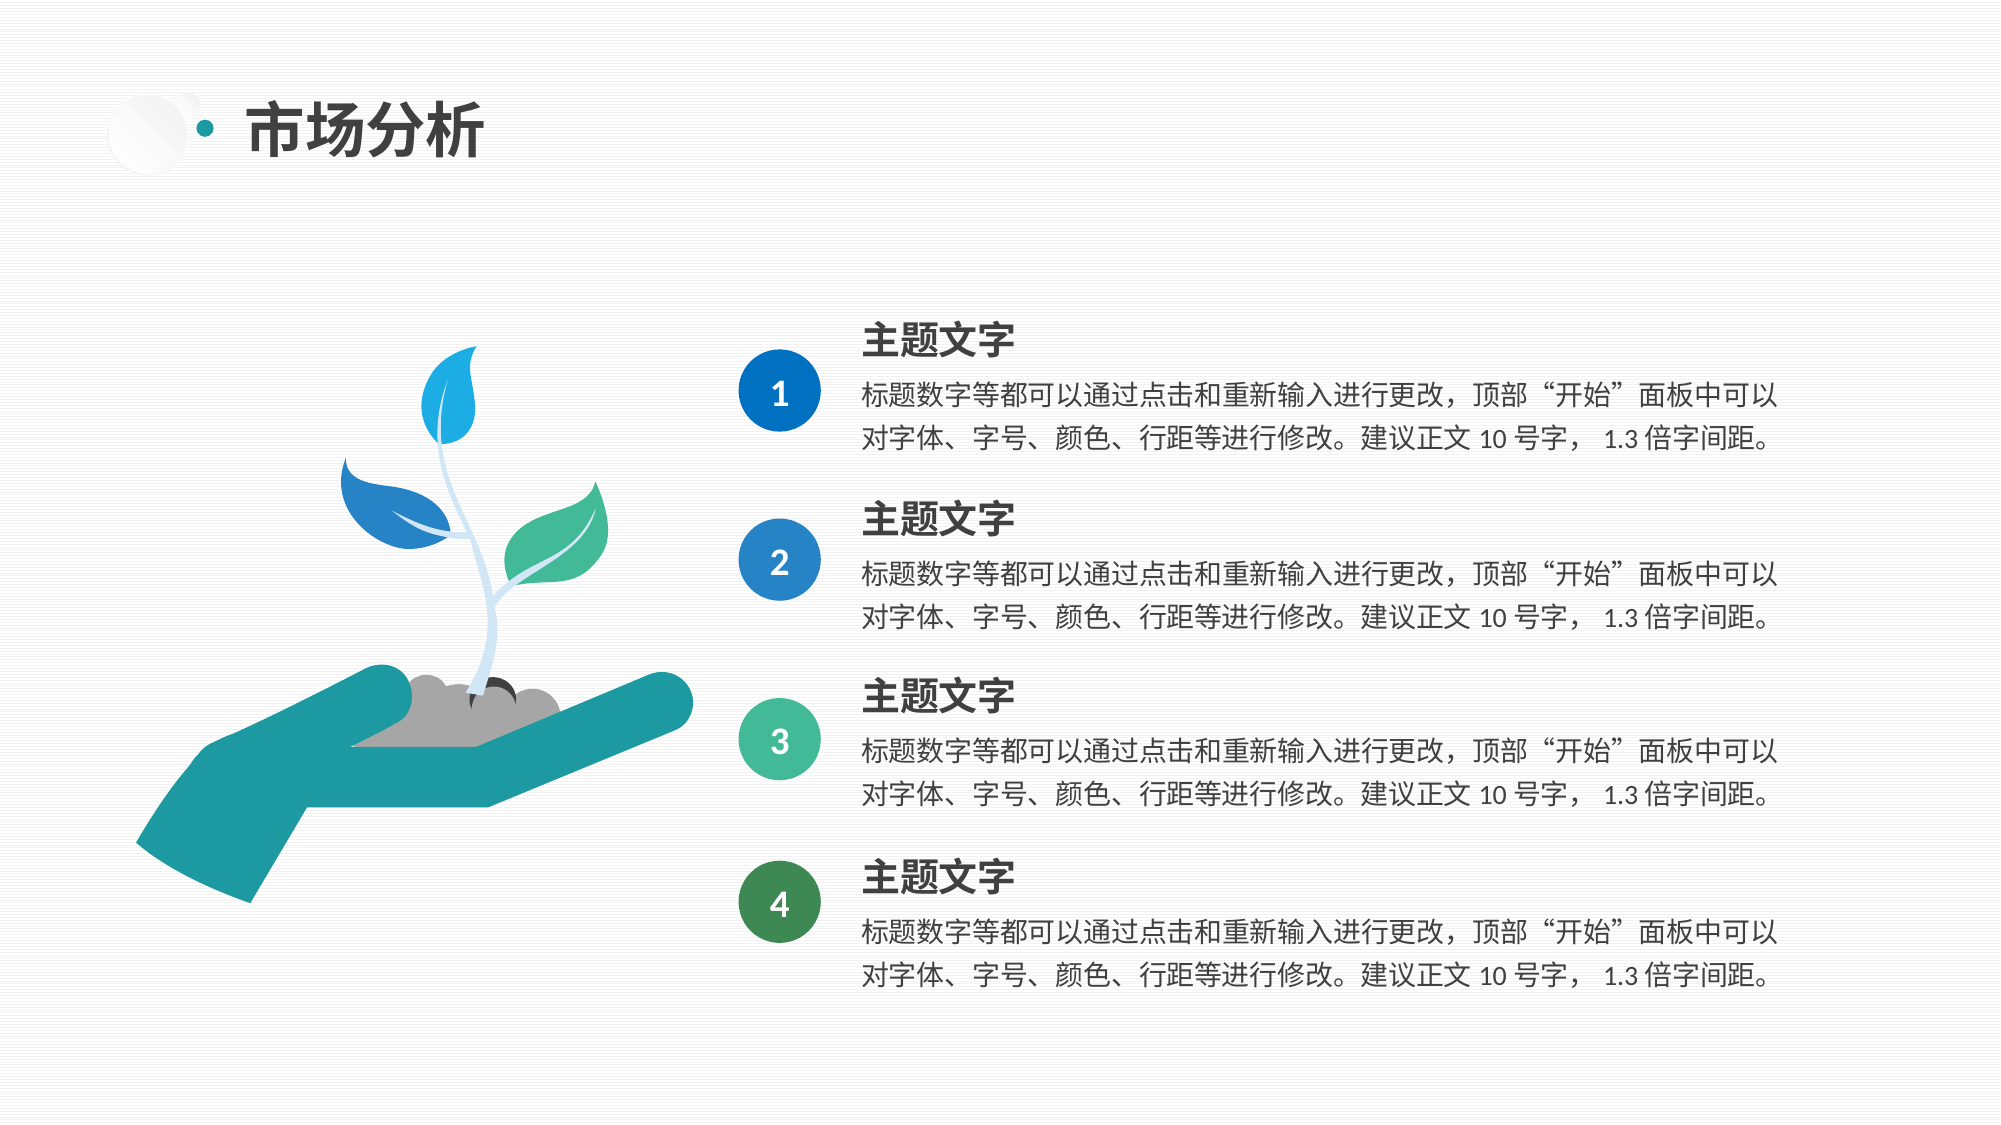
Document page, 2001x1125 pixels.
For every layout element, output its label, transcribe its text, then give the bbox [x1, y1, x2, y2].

text_box 市场分析 [229, 84, 971, 172]
text_box 标题数字等都可以通过点击和重新输入进行更改，顶部“开始”面板中可以对字体、字号、颜色、行距等进行修改。建议正文10号字，1.3倍字间距。 [846, 715, 1819, 818]
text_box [136, 346, 698, 904]
text_box 标题数字等都可以通过点击和重新输入进行更改，顶部“开始”面板中可以对字体、字号、颜色、行距等进行修改。建议正文10号字，1.3倍字间距。 [846, 897, 1819, 999]
text_box 标题数字等都可以通过点击和重新输入进行更改，顶部“开始”面板中可以对字体、字号、颜色、行距等进行修改。建议正文10号字，1.3倍字间距。 [846, 539, 1819, 641]
text_box 主题文字 [846, 845, 1345, 897]
text_box 3 [737, 696, 822, 782]
text_box 标题数字等都可以通过点击和重新输入进行更改，顶部“开始”面板中可以对字体、字号、颜色、行距等进行修改。建议正文10号字，1.3倍字间距。 [846, 360, 1819, 462]
text_box 4 [737, 859, 822, 944]
text_box 主题文字 [846, 487, 1345, 539]
text_box 主题文字 [846, 308, 1345, 360]
text_box 2 [737, 517, 822, 602]
text_box 1 [737, 348, 822, 433]
text_box 主题文字 [846, 663, 1345, 715]
